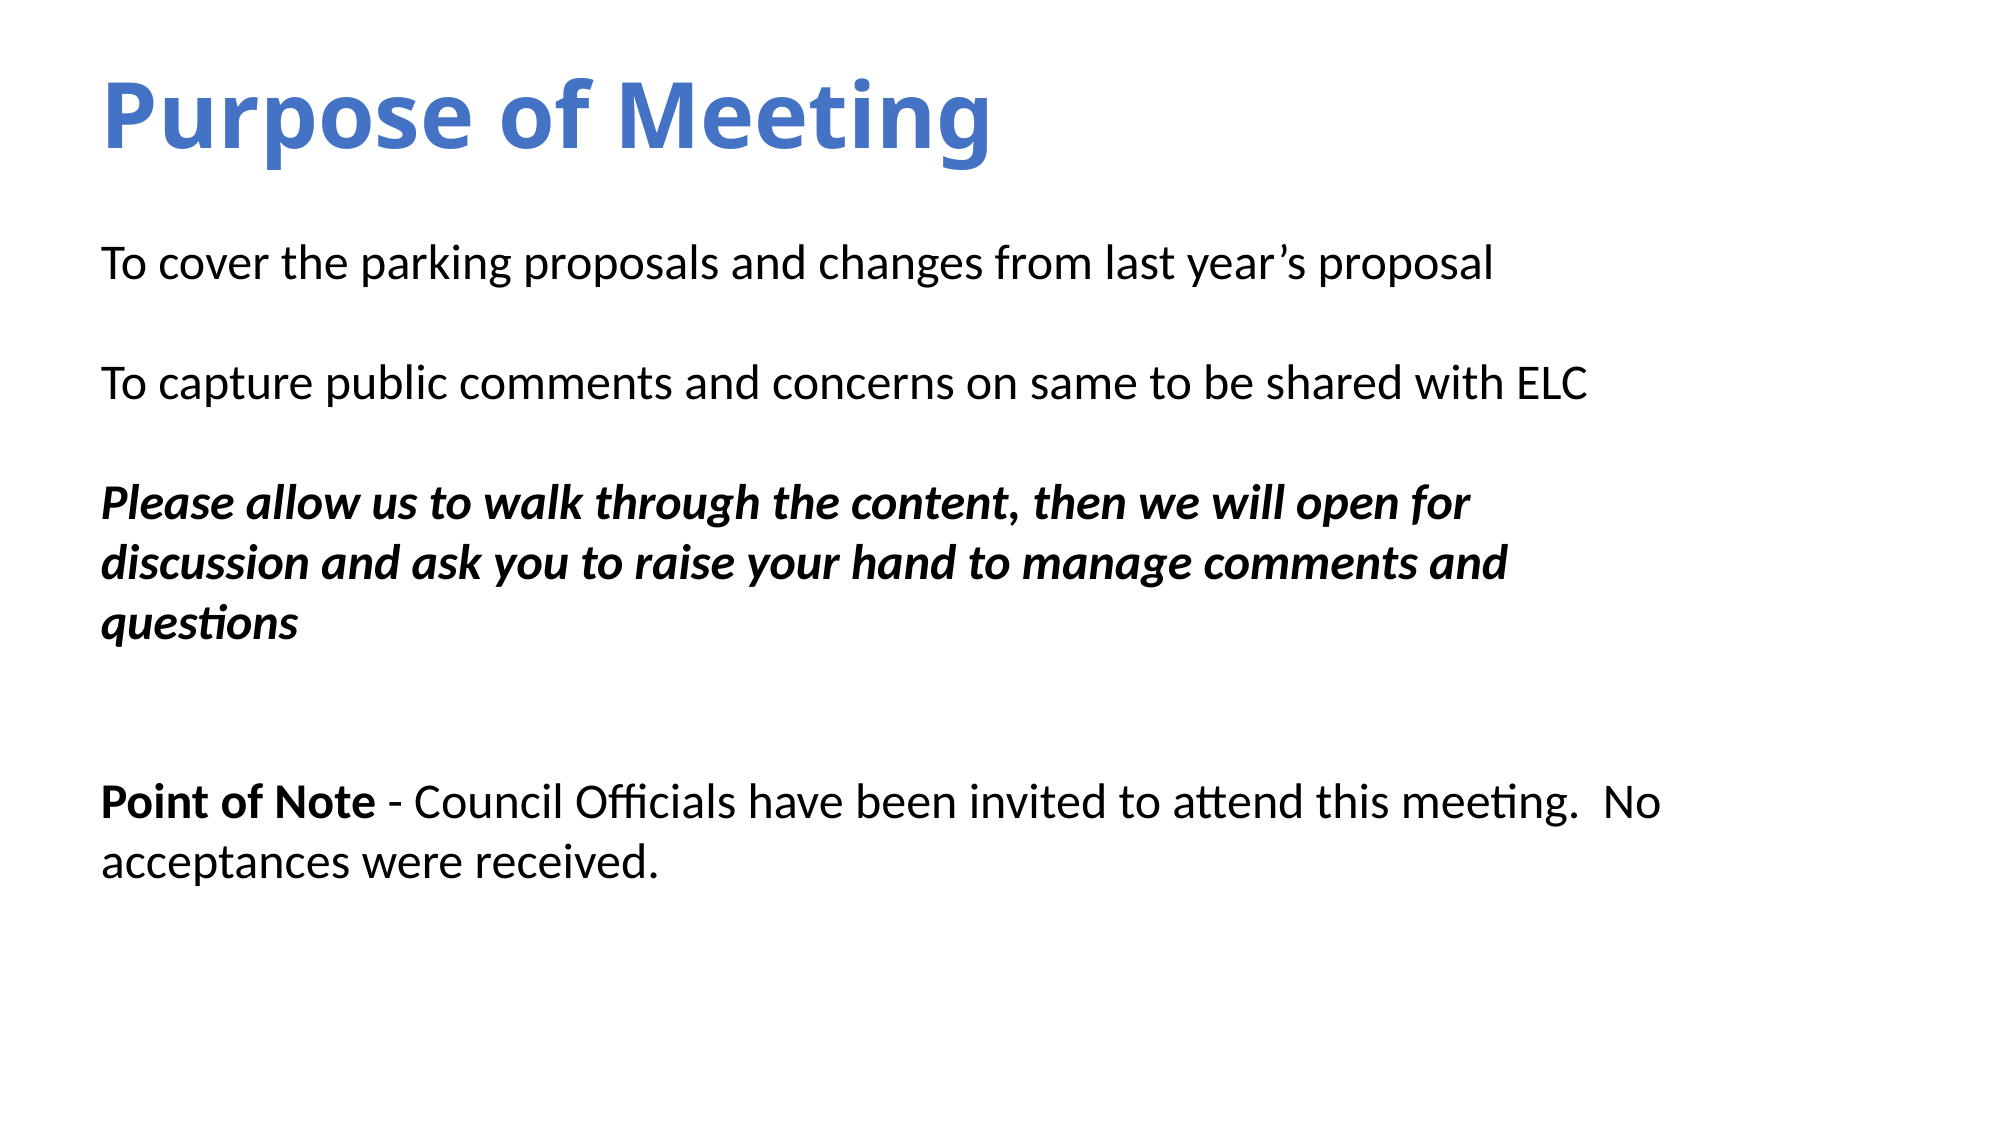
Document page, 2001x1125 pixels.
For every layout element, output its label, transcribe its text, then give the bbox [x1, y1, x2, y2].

text_box To cover the parking proposals and changes from last year’s proposal To capture public comments and concerns on same to be shared with ELC Please allow us to walk through the content, then we will open for discussion and ask you to raise your hand to manage comments and questions Point of Note - Council Officials have been invited to attend this meeting. No acceptances were received. [85, 221, 1700, 1017]
text_box Purpose of Meeting [85, 41, 1811, 176]
